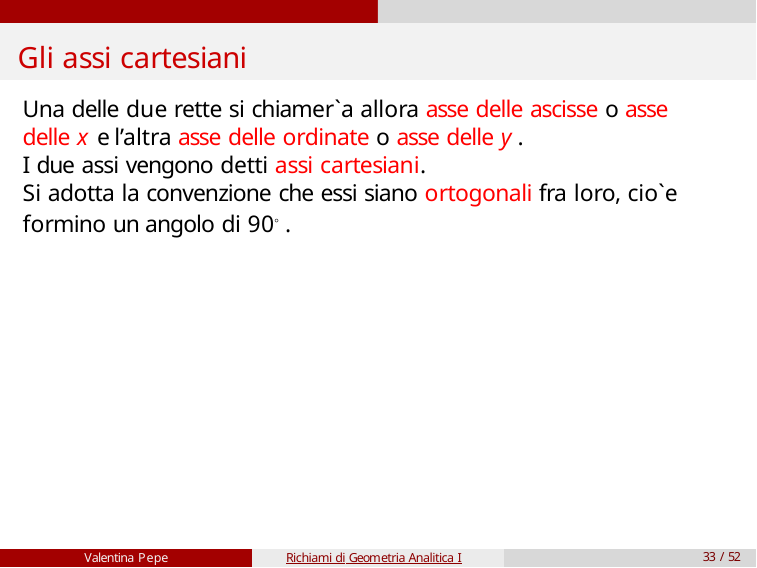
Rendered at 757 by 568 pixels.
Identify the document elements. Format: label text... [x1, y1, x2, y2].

text_box [251, 548, 503, 567]
text_box Una delle due rette si chiamer`a allora asse delle ascisse o asse delle x e l’altra asse delle ordinate o asse delle y . I due assi vengono detti assi cartesiani. Si adotta la convenzione che essi siano ortogonali fra loro, cio`e formino un angolo di 90◦. [20, 94, 733, 237]
text_box [0, 548, 251, 567]
text_box [503, 548, 756, 567]
footer Richiami di Geometria Analitica I [283, 549, 472, 568]
title Gli assi cartesiani [15, 39, 741, 134]
text_box [0, 22, 756, 81]
text_box 33 / 52 [700, 549, 747, 565]
slide_number Valentina Pepe [82, 549, 170, 568]
